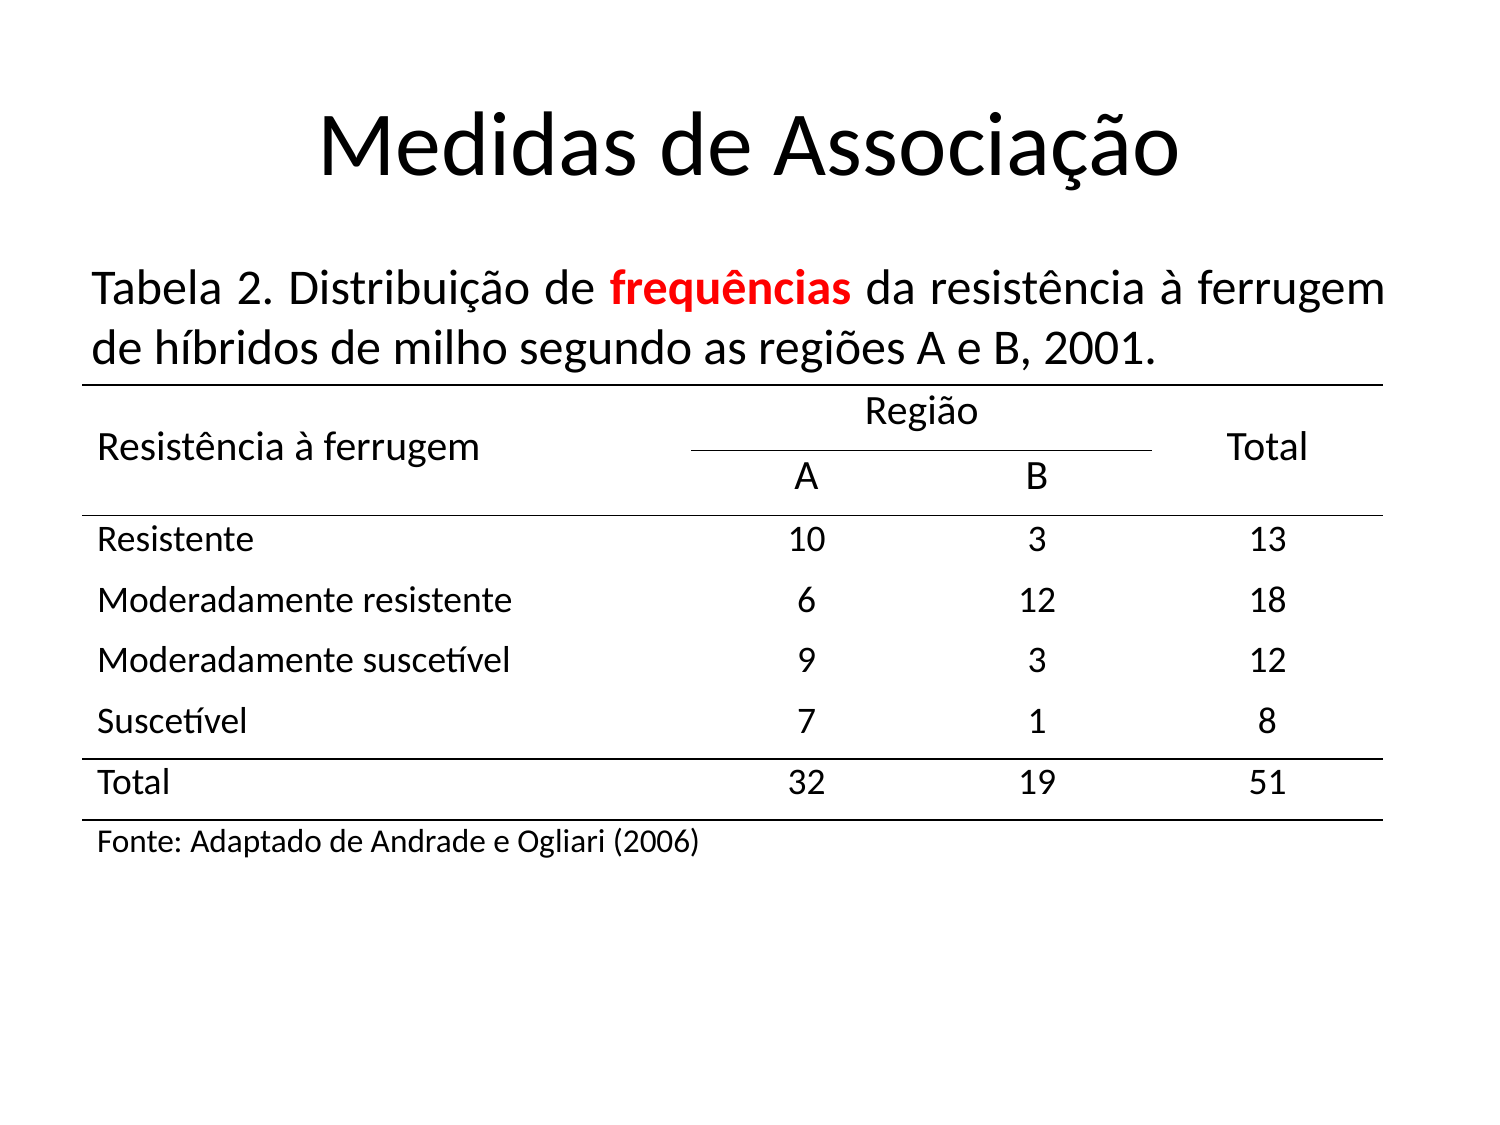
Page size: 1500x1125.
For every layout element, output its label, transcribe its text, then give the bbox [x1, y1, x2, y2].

table_cell 6 [691, 576, 922, 637]
table_header Região [691, 386, 1152, 450]
table_cell Resistente [82, 516, 691, 576]
table_cell Suscetível [82, 698, 691, 758]
title Medidas de Associação [75, 45, 1425, 233]
table_cell 18 [1152, 576, 1383, 637]
table_cell 7 [691, 698, 922, 758]
table_cell Fonte: Adaptado de Andrade e Ogliari (2006) [82, 821, 1383, 880]
table_cell Moderadamente resistente [82, 576, 691, 637]
table_cell 1 [922, 698, 1152, 758]
table_cell Total [82, 760, 691, 819]
table_header Resistência à ferrugem [82, 386, 691, 515]
table_cell 13 [1152, 516, 1383, 576]
table_cell 9 [691, 637, 922, 698]
table_cell A [691, 451, 922, 515]
table_cell 8 [1152, 698, 1383, 758]
table_cell 10 [691, 516, 922, 576]
table_cell 51 [1152, 760, 1383, 819]
table_cell 3 [922, 637, 1152, 698]
table_cell 12 [1152, 637, 1383, 698]
text_box Tabela 2. Distribuição de frequências da resistência à ferrugem de híbridos de milho segundo as regiões A e B, 2001. [76, 247, 1401, 383]
table_cell 3 [922, 516, 1152, 576]
table_header Total [1152, 386, 1383, 515]
table_cell Moderadamente suscetível [82, 637, 691, 698]
table_cell 32 [691, 760, 922, 819]
table_cell 12 [922, 576, 1152, 637]
table_cell 19 [922, 760, 1152, 819]
table_cell B [922, 451, 1152, 515]
